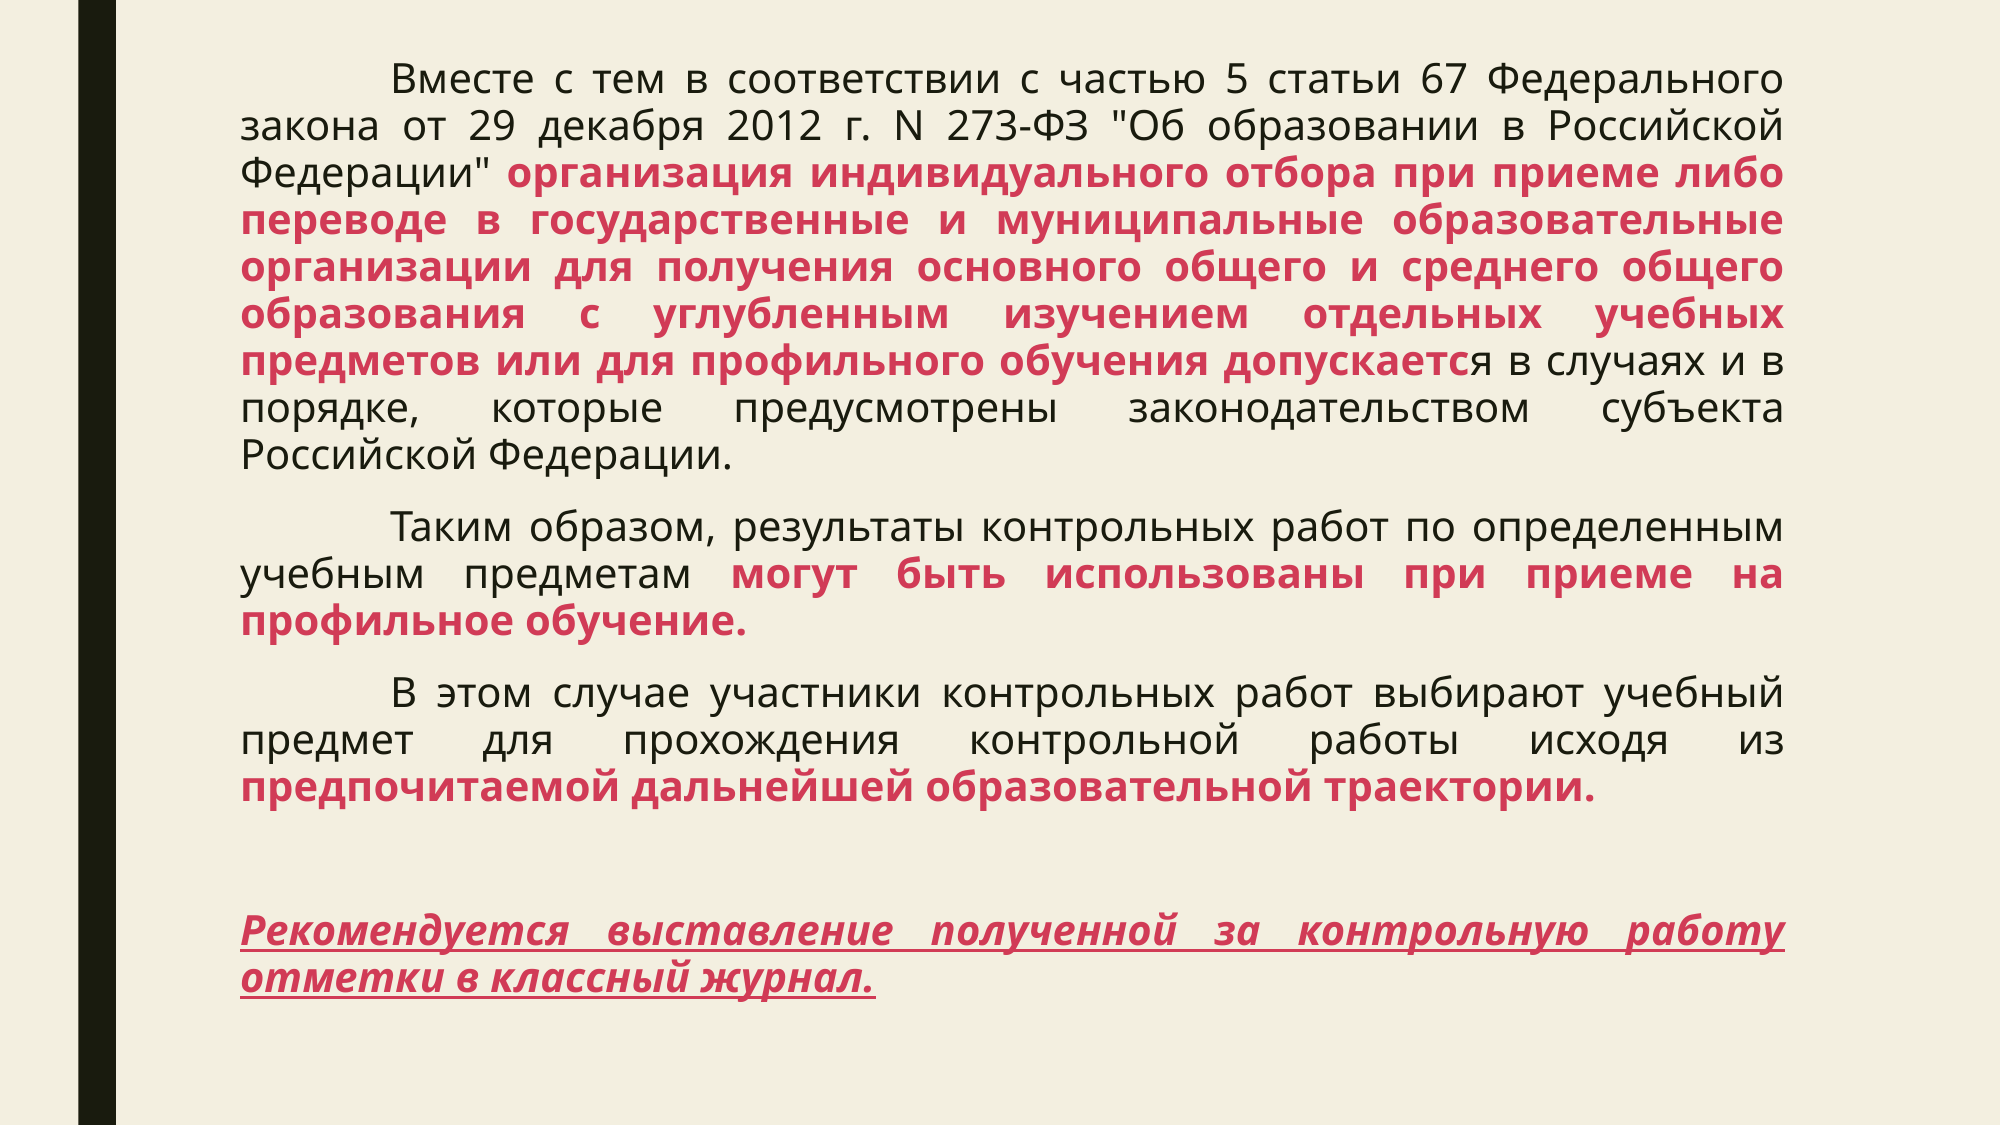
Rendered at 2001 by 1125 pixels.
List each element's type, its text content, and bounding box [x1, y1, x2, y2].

list Вместе с тем в соответствии с частью 5 статьи 67 Федерального закона от 29 декабря 2012 г. N 273-ФЗ "Об образовании в Российской Федерации" организация индивидуального отбора при приеме либо переводе в государственные и муниципальные образовательные организации для получения основного общего и среднего общего образования с углубленным изучением отдельных учебных предметов или для профильного обучения допускается в случаях и в порядке, которые предусмотрены законодательством субъекта Российской Федерации. Таким образом, результаты контрольных работ по определенным учебным предметам могут быть использованы при приеме на профильное обучение. В этом случае участники контрольных работ выбирают учебный предмет для прохождения контрольной работы исходя из предпочитаемой дальнейшей образовательной траектории. Рекомендуется выставление полученной за контрольную работу отметки в классный журнал. [225, 48, 1800, 963]
